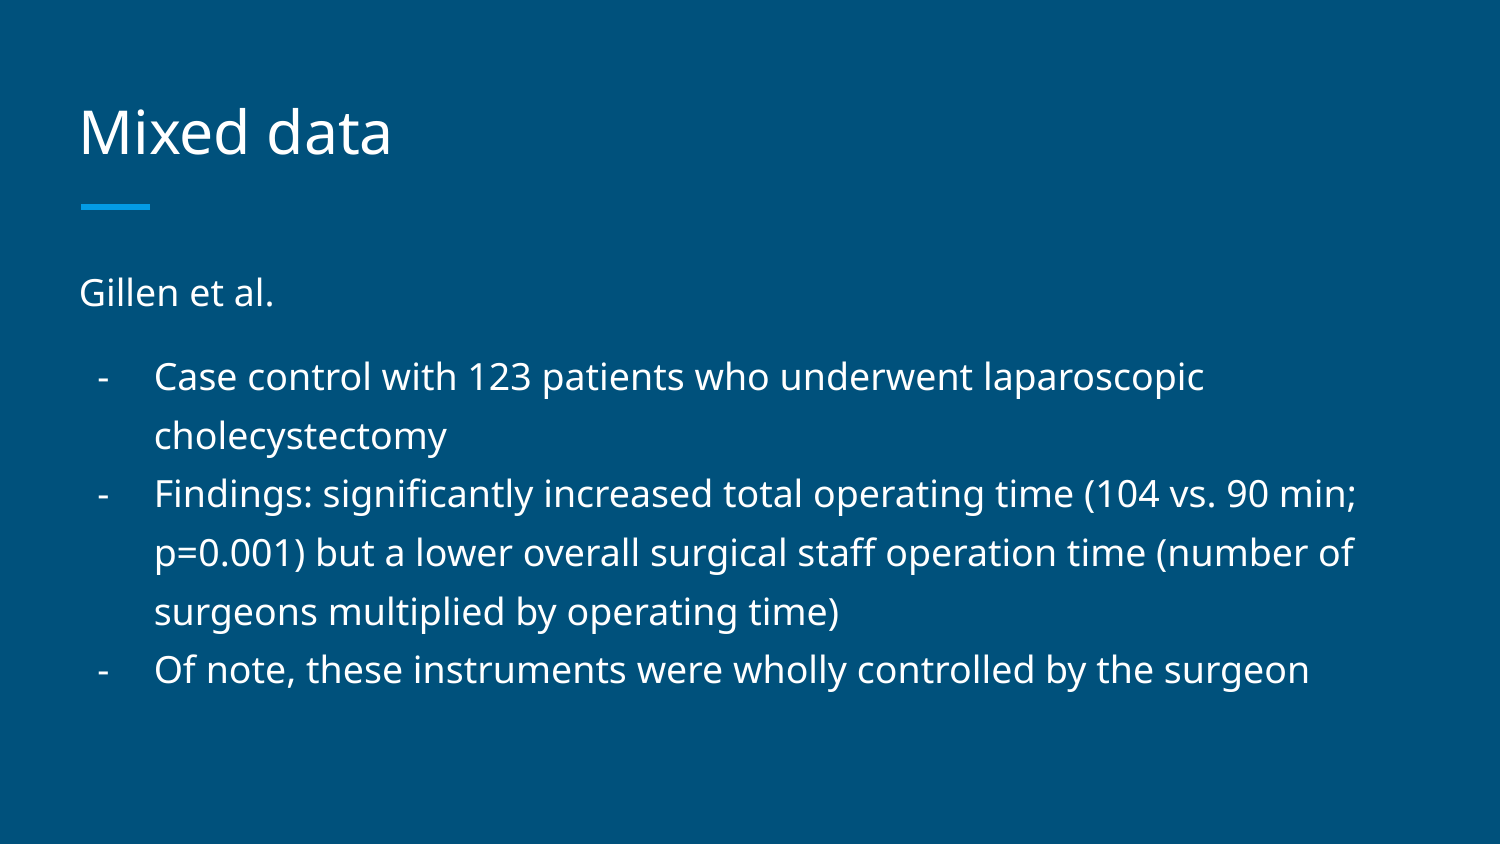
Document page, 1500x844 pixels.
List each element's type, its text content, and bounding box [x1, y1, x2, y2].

title Mixed data [63, 75, 1437, 188]
list Gillen et al. Case control with 123 patients who underwent laparoscopic cholecystectomy Findings: significantly increased total operating time (104 vs. 90 min; p=0.001) but a lower overall surgical staff operation time (number of surgeons multiplied by operating time) Of note, these instruments were wholly controlled by the surgeon [63, 244, 1437, 750]
